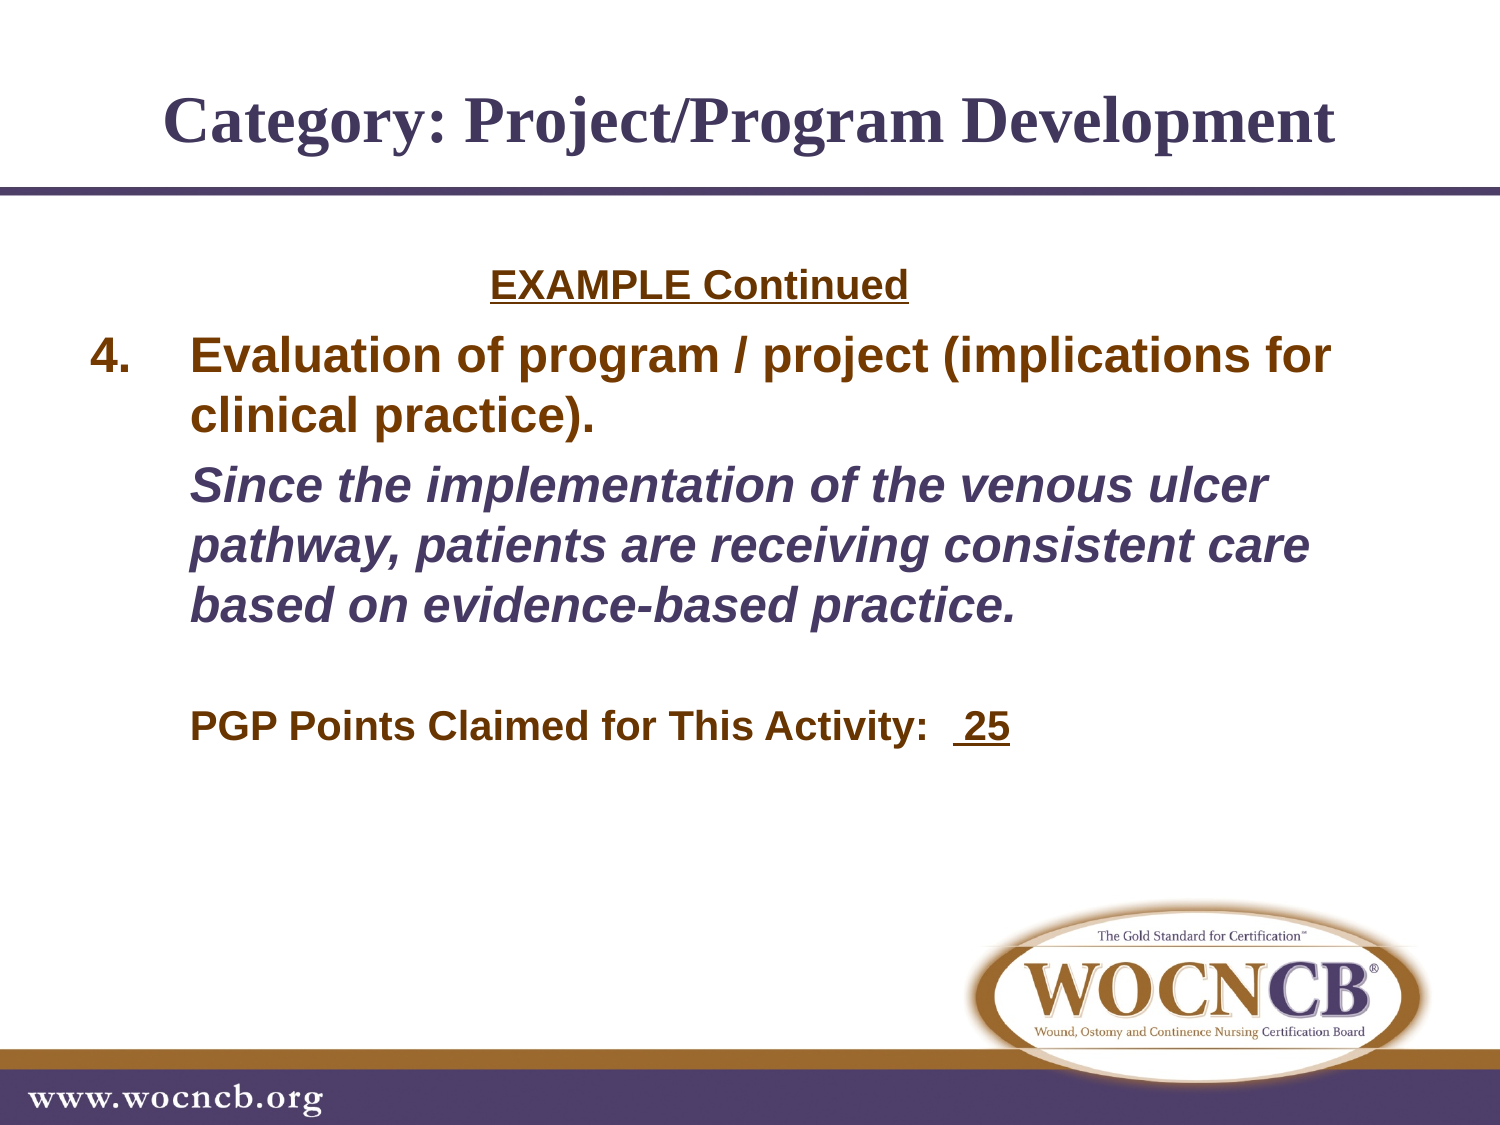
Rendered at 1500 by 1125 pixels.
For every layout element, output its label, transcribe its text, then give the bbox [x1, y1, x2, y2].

text_box Category: Project/Program Development [74, 45, 1425, 188]
picture [0, 0, 1500, 1125]
list EXAMPLE Continued Evaluation of program / project (implications for clinical practice). Since the implementation of the venous ulcer pathway, patients are receiving consistent care based on evidence-based practice. PGP Points Claimed for This Activity: 25 [74, 224, 1426, 968]
